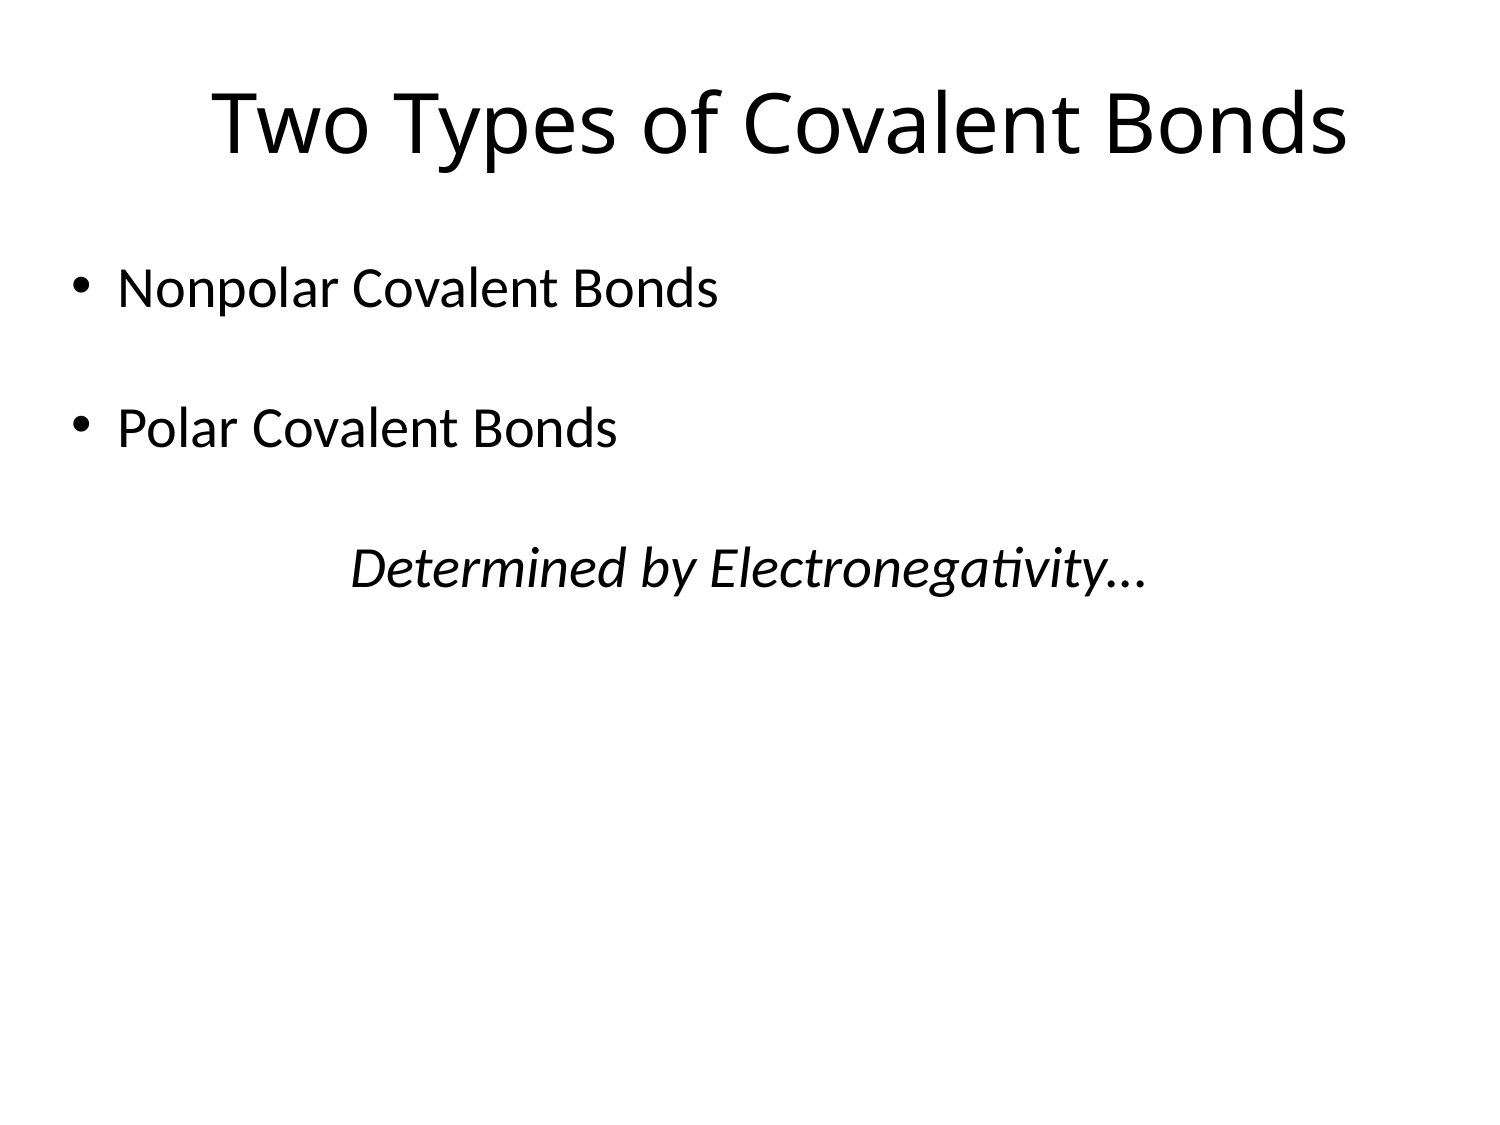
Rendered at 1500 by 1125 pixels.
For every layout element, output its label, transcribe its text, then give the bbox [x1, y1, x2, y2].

text_box Nonpolar Covalent Bonds Polar Covalent Bonds Determined by Electronegativity... [56, 241, 1444, 607]
text_box Two Types of Covalent Bonds [62, 62, 1500, 178]
